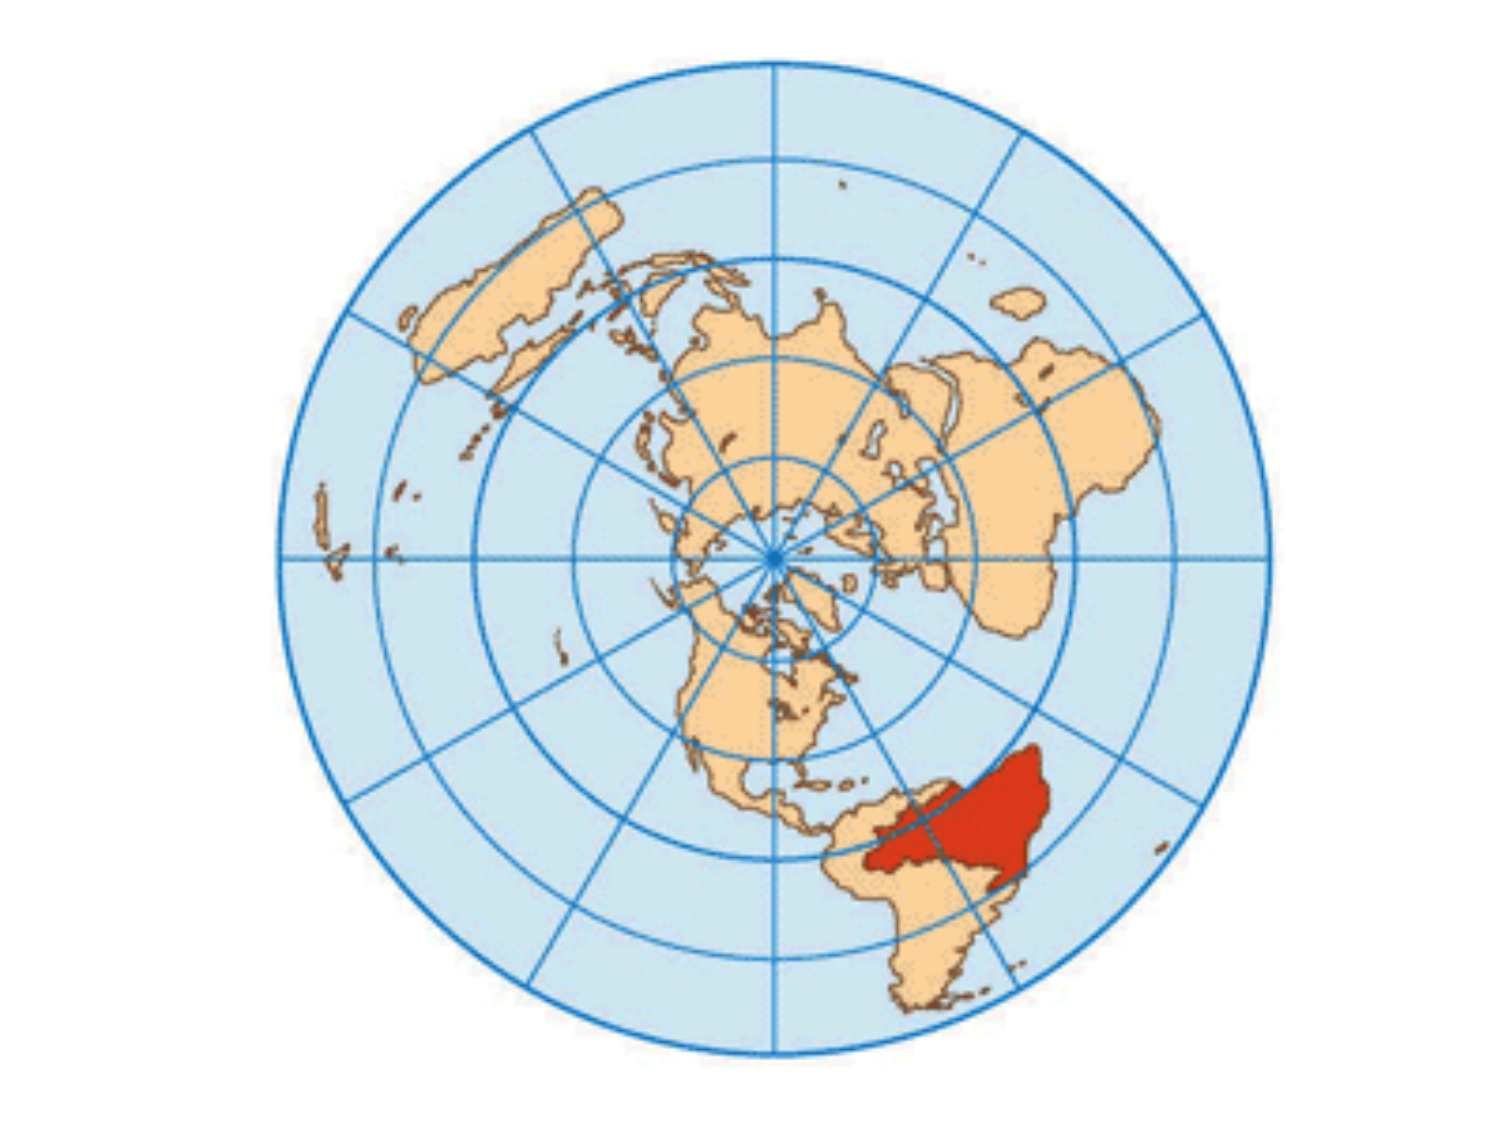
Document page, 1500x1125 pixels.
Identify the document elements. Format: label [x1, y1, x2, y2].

picture [212, 0, 1341, 1125]
